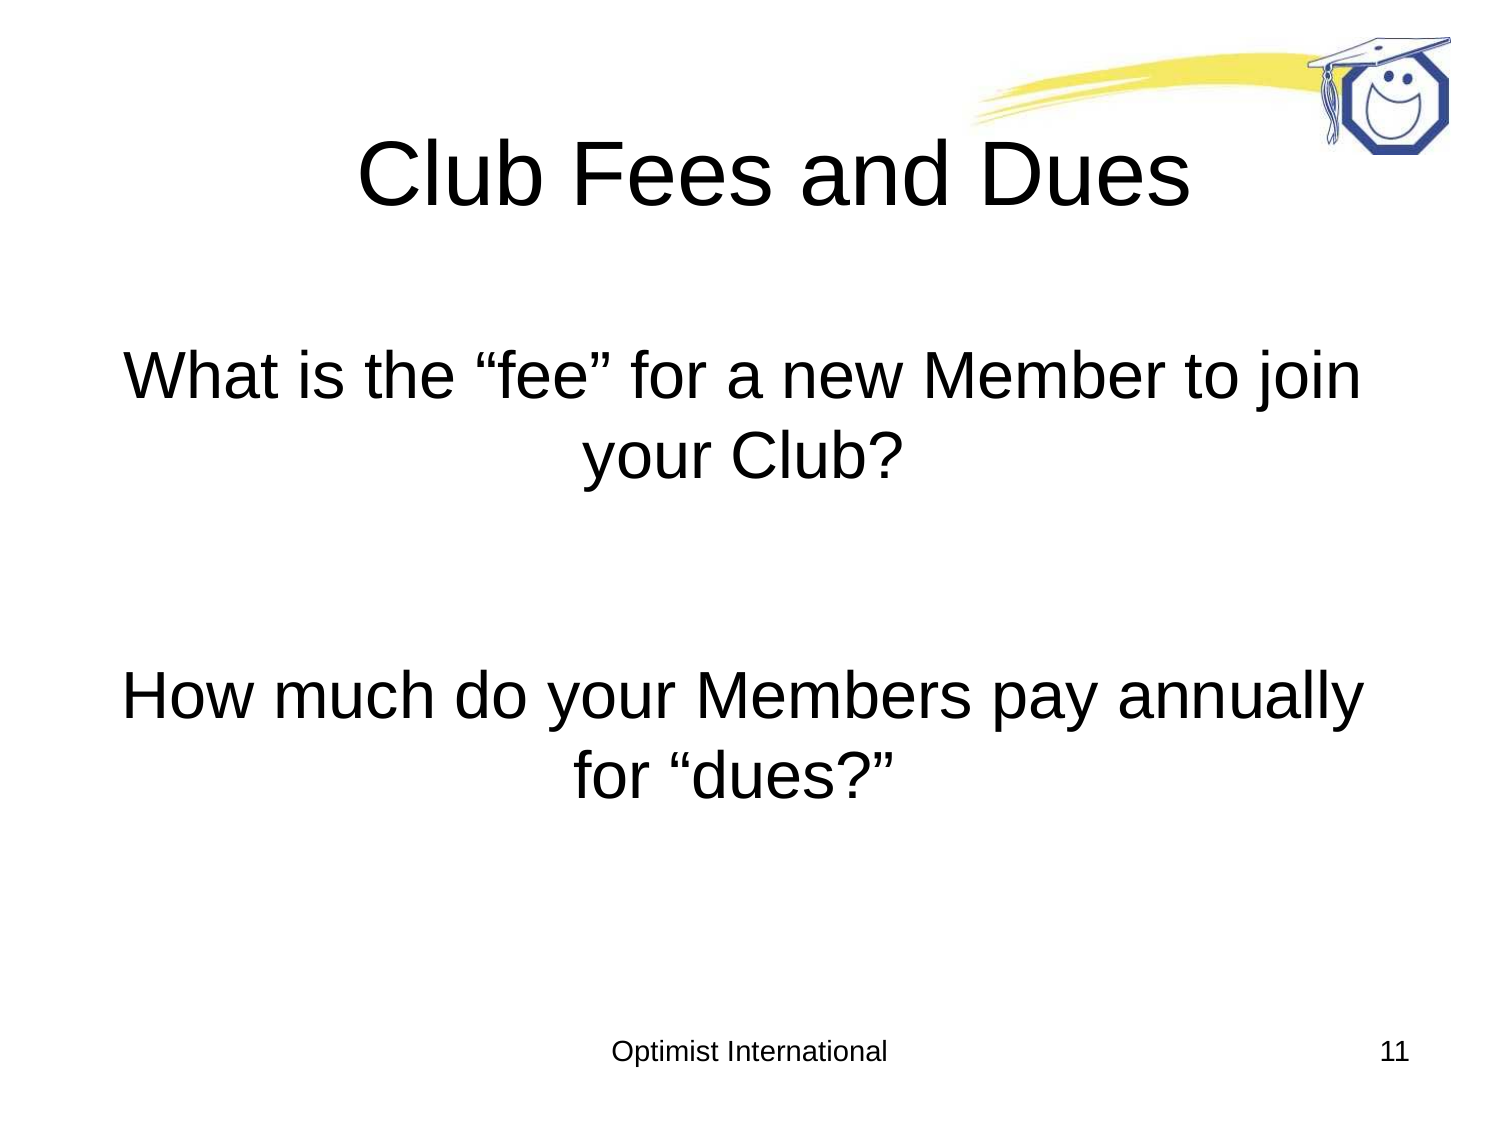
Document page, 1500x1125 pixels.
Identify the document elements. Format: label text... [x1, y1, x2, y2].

picture [962, 37, 1451, 74]
footer Optimist International [512, 1024, 988, 1103]
slide_number 11 [1074, 1024, 1426, 1103]
title Club Fees and Dues [99, 74, 1451, 263]
text_box What is the “fee” for a new Member to join your Club? How much do your Members pay annually for “dues?” [99, 324, 1388, 820]
